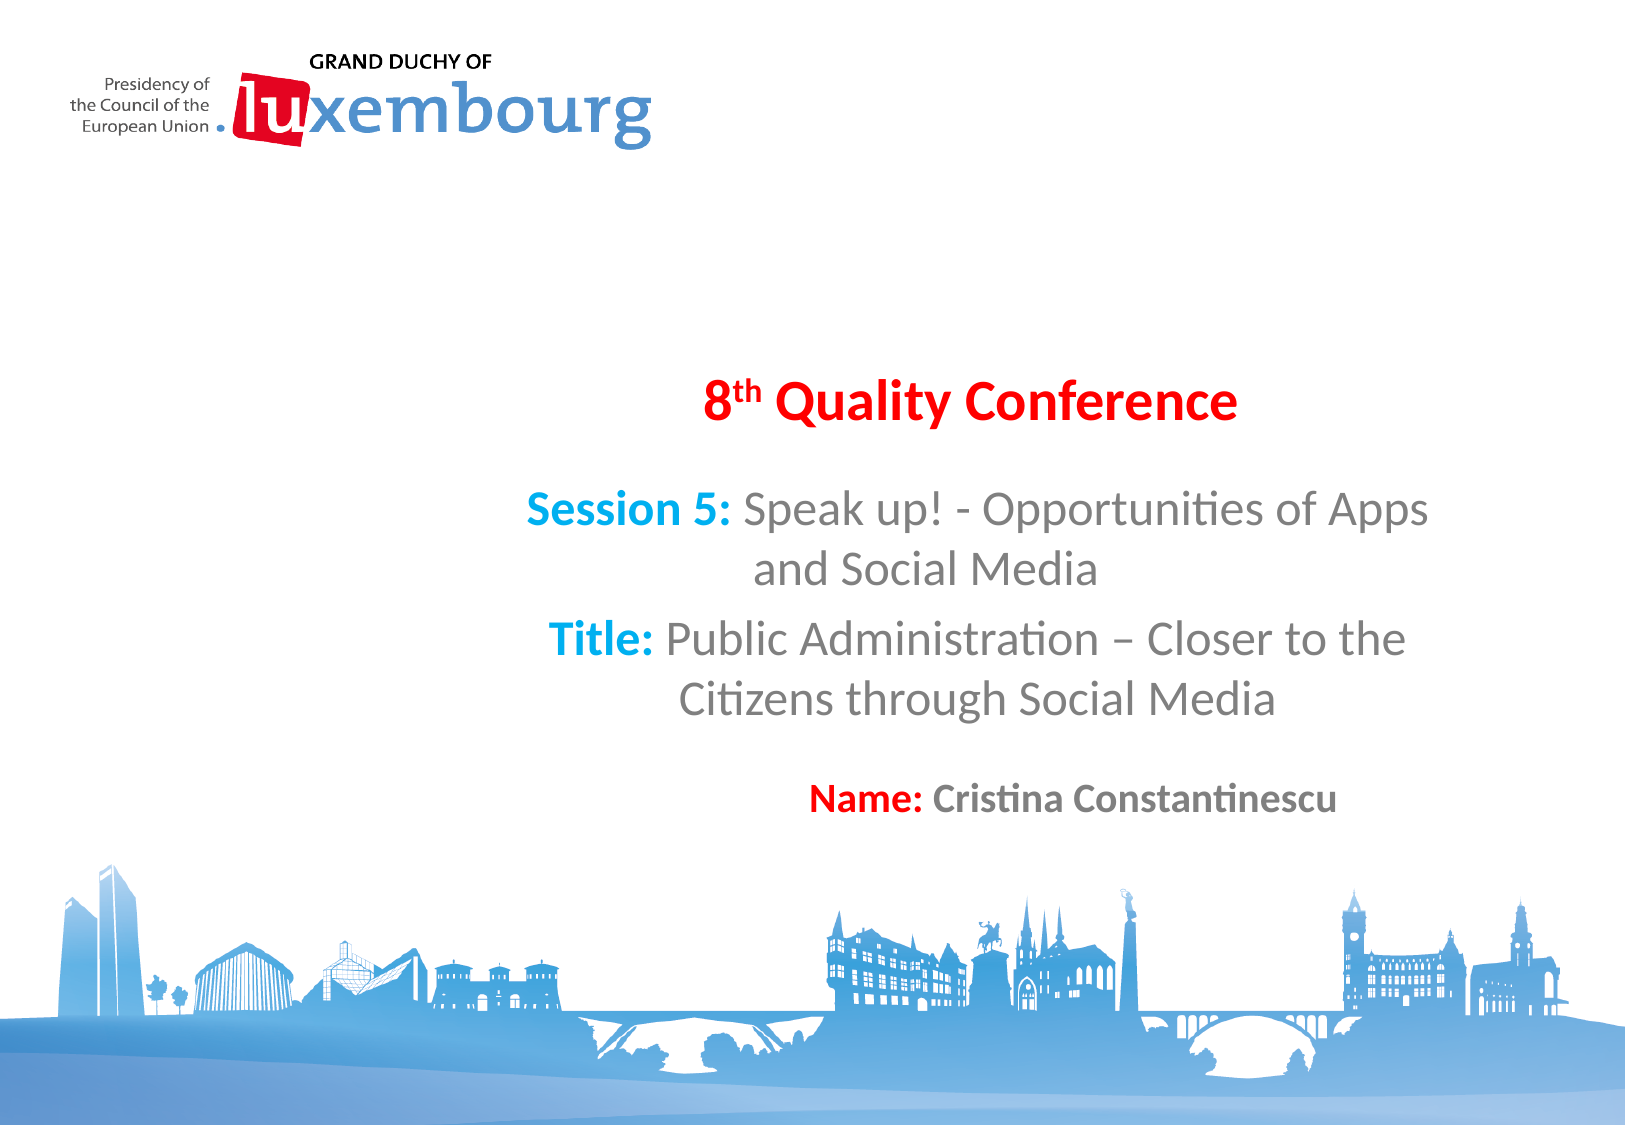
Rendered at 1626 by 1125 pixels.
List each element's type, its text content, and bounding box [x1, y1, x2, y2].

title 8th Quality Conference [584, 314, 1371, 481]
subtitle Session 5: Speak up! - Opportunities of Apps and Social Media Title: Public Administration – Closer to the Citizens through Social Media [481, 467, 1475, 717]
slide_number Name: Cristina Constantinescu [741, 763, 1416, 842]
picture [0, 860, 1625, 1125]
picture [70, 54, 651, 150]
